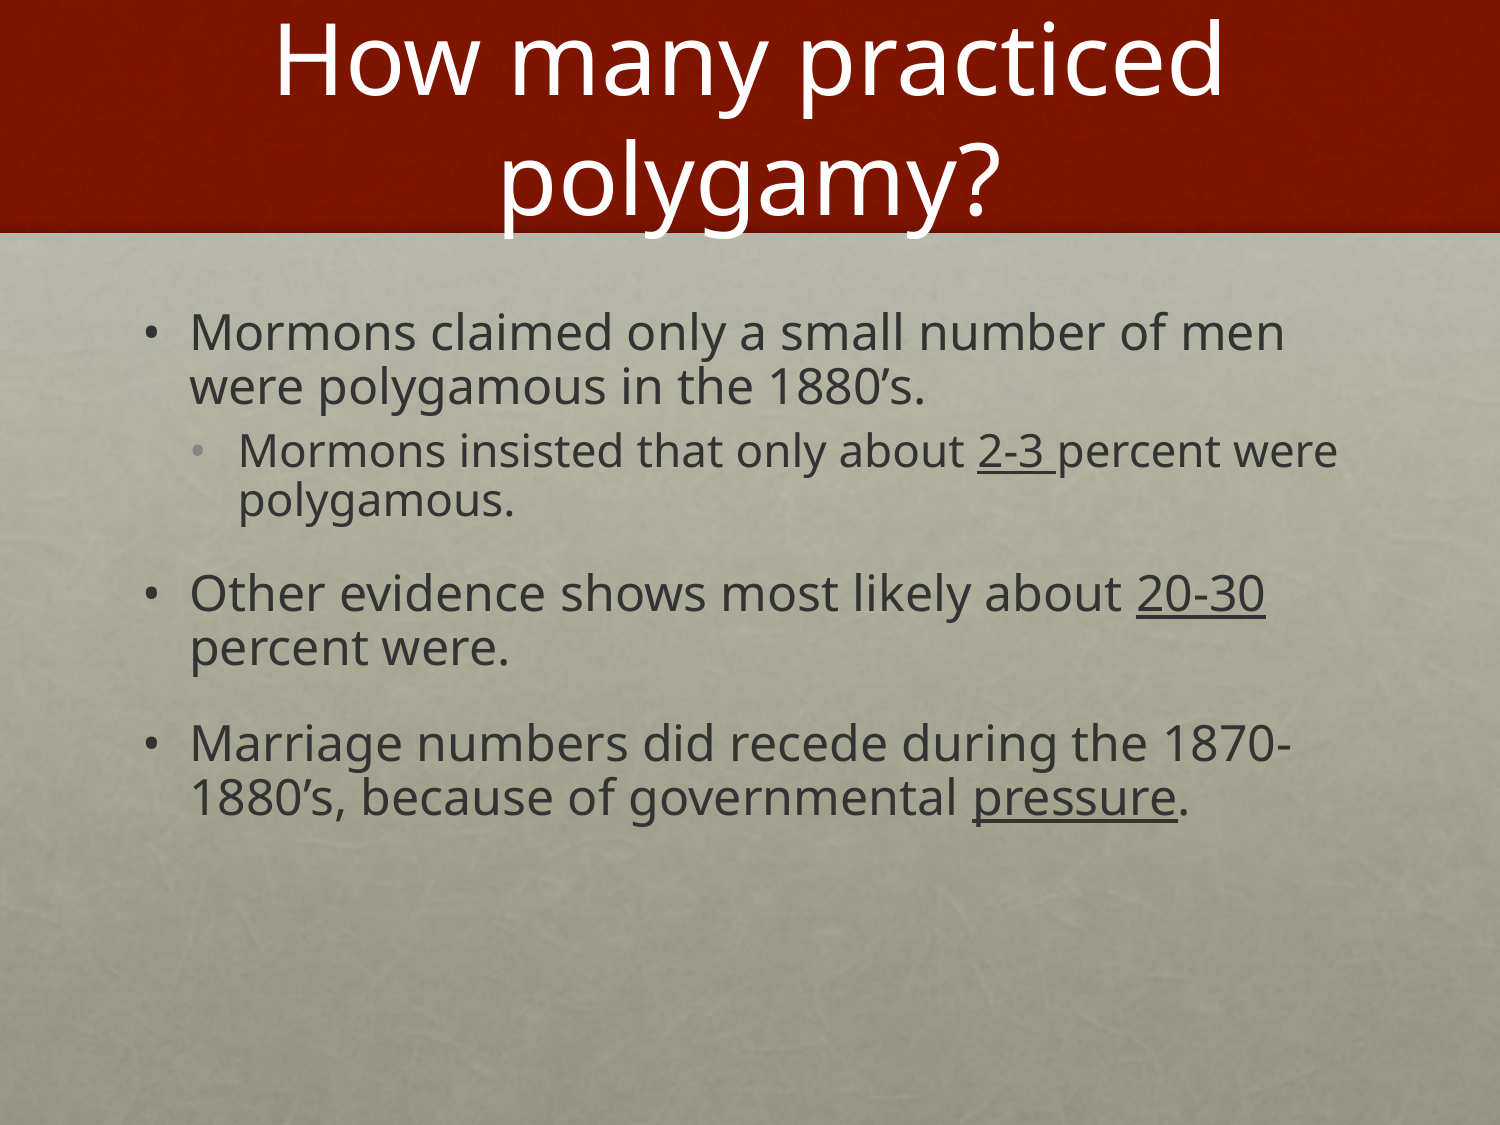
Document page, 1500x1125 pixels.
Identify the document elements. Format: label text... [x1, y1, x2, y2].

list Mormons claimed only a small number of men were polygamous in the 1880’s. Mormons insisted that only about 2-3 percent were polygamous. Other evidence shows most likely about 20-30 percent were. Marriage numbers did recede during the 1870-1880’s, because of governmental pressure. [127, 299, 1372, 1005]
title How many practiced polygamy? [127, 10, 1372, 221]
picture [0, 214, 1500, 1125]
